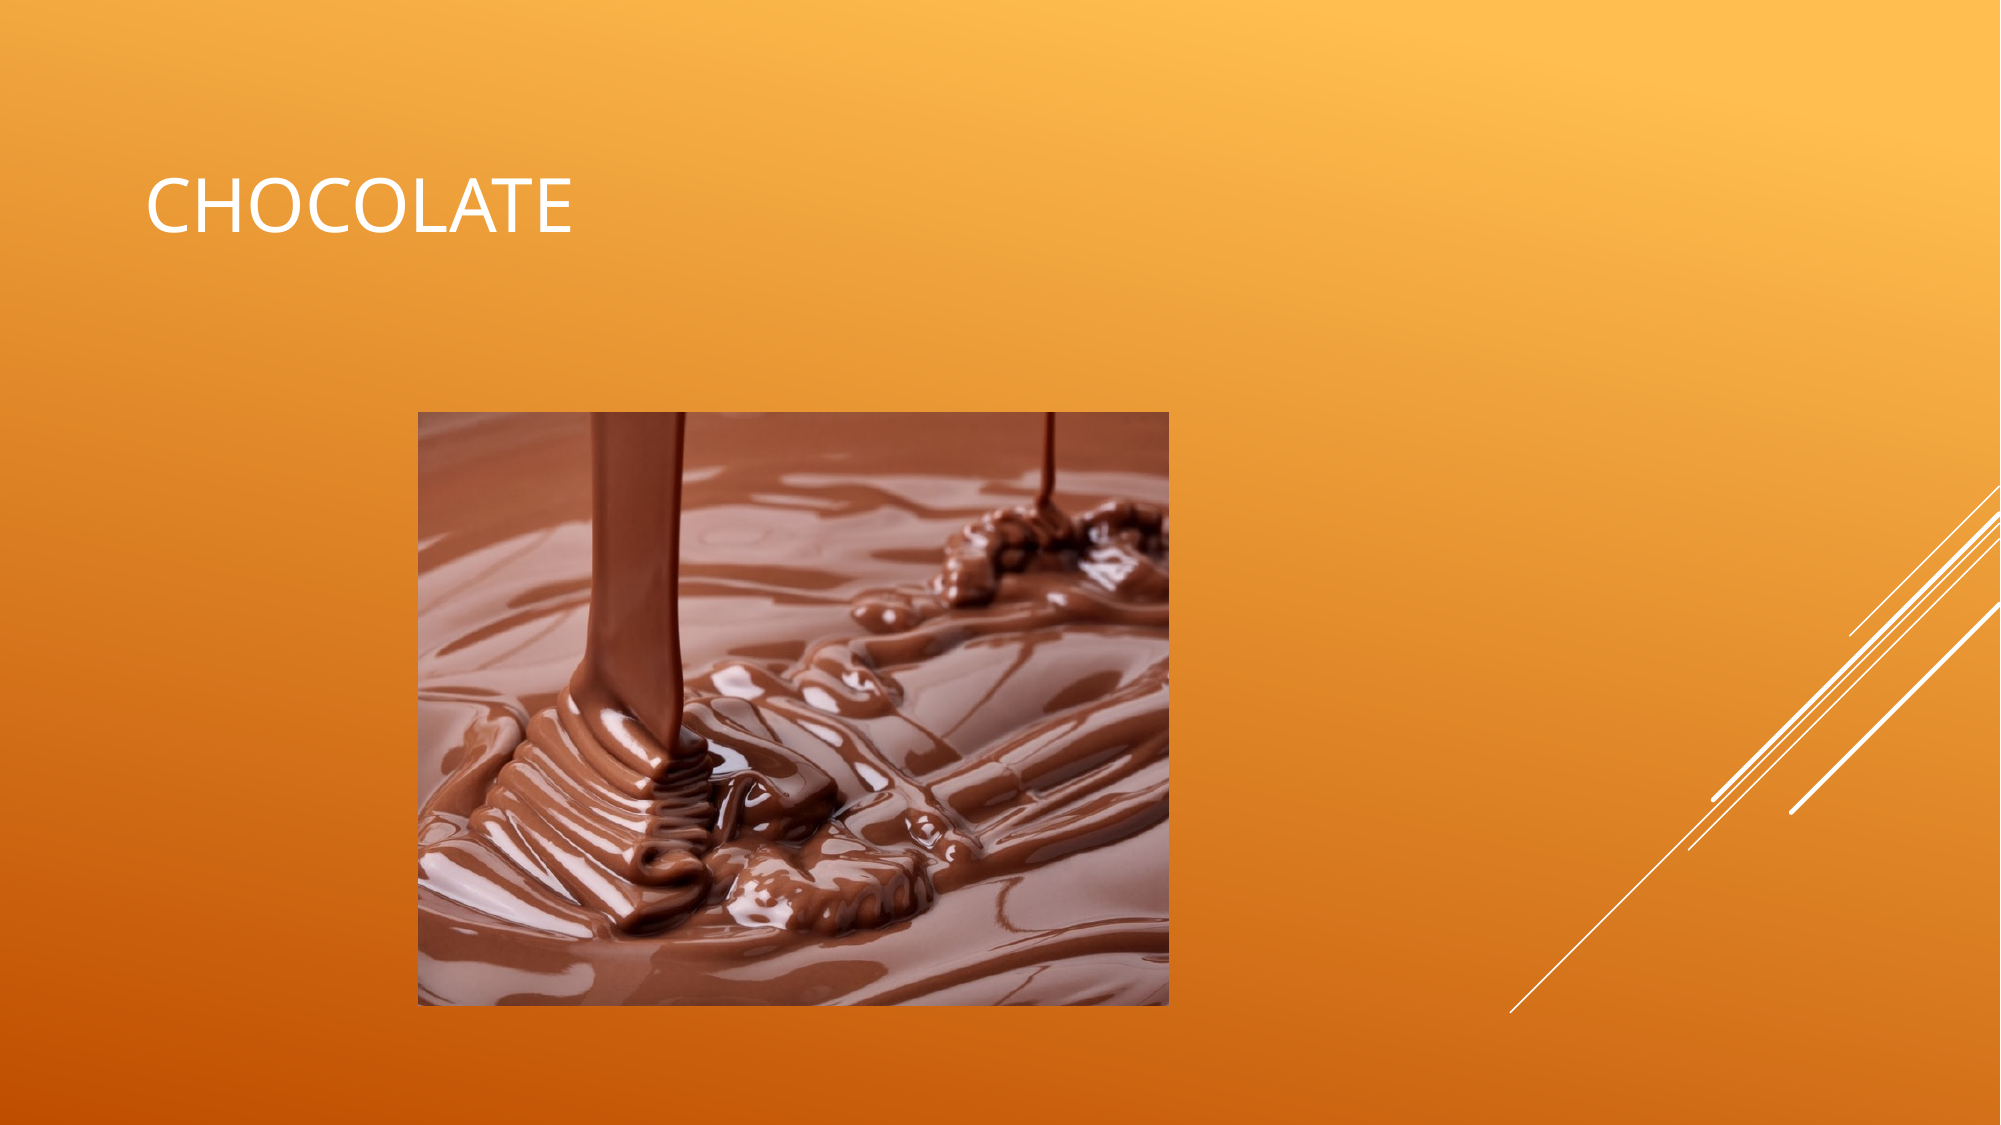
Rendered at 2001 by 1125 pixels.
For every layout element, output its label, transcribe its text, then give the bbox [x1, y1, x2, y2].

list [417, 412, 1169, 1006]
title Chocolate [129, 123, 1530, 372]
